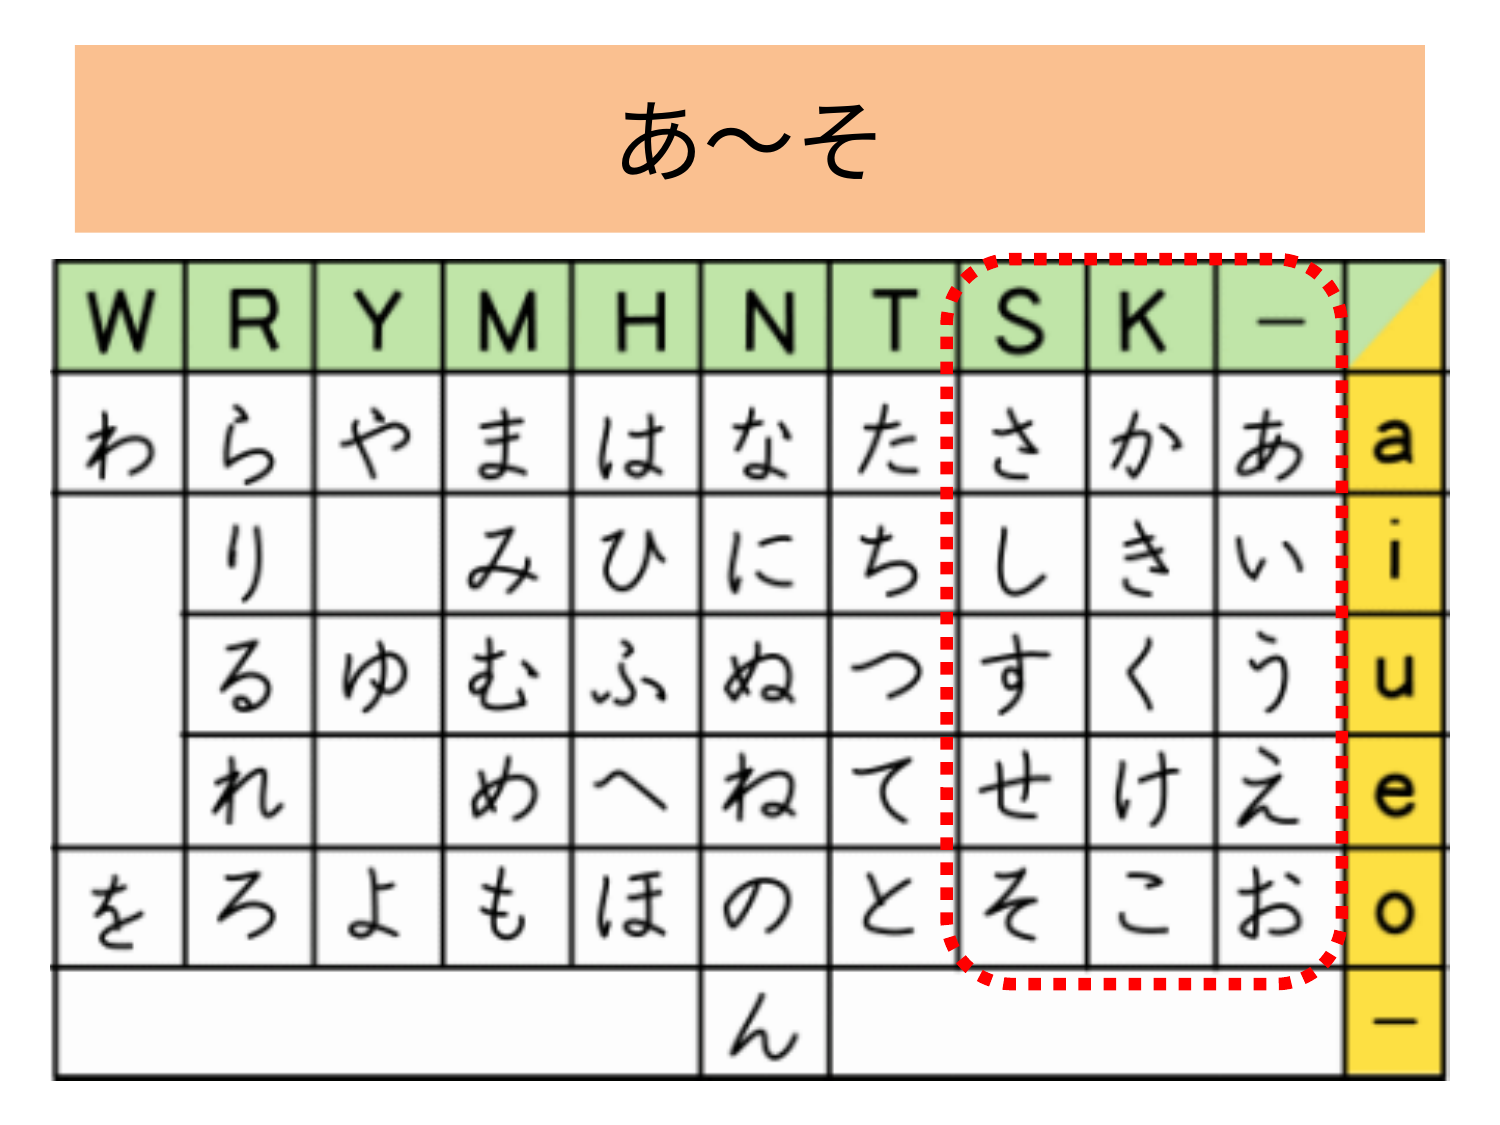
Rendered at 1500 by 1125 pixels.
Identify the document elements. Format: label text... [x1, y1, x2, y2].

text_box あ～そ [74, 45, 1425, 233]
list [49, 258, 1451, 1081]
